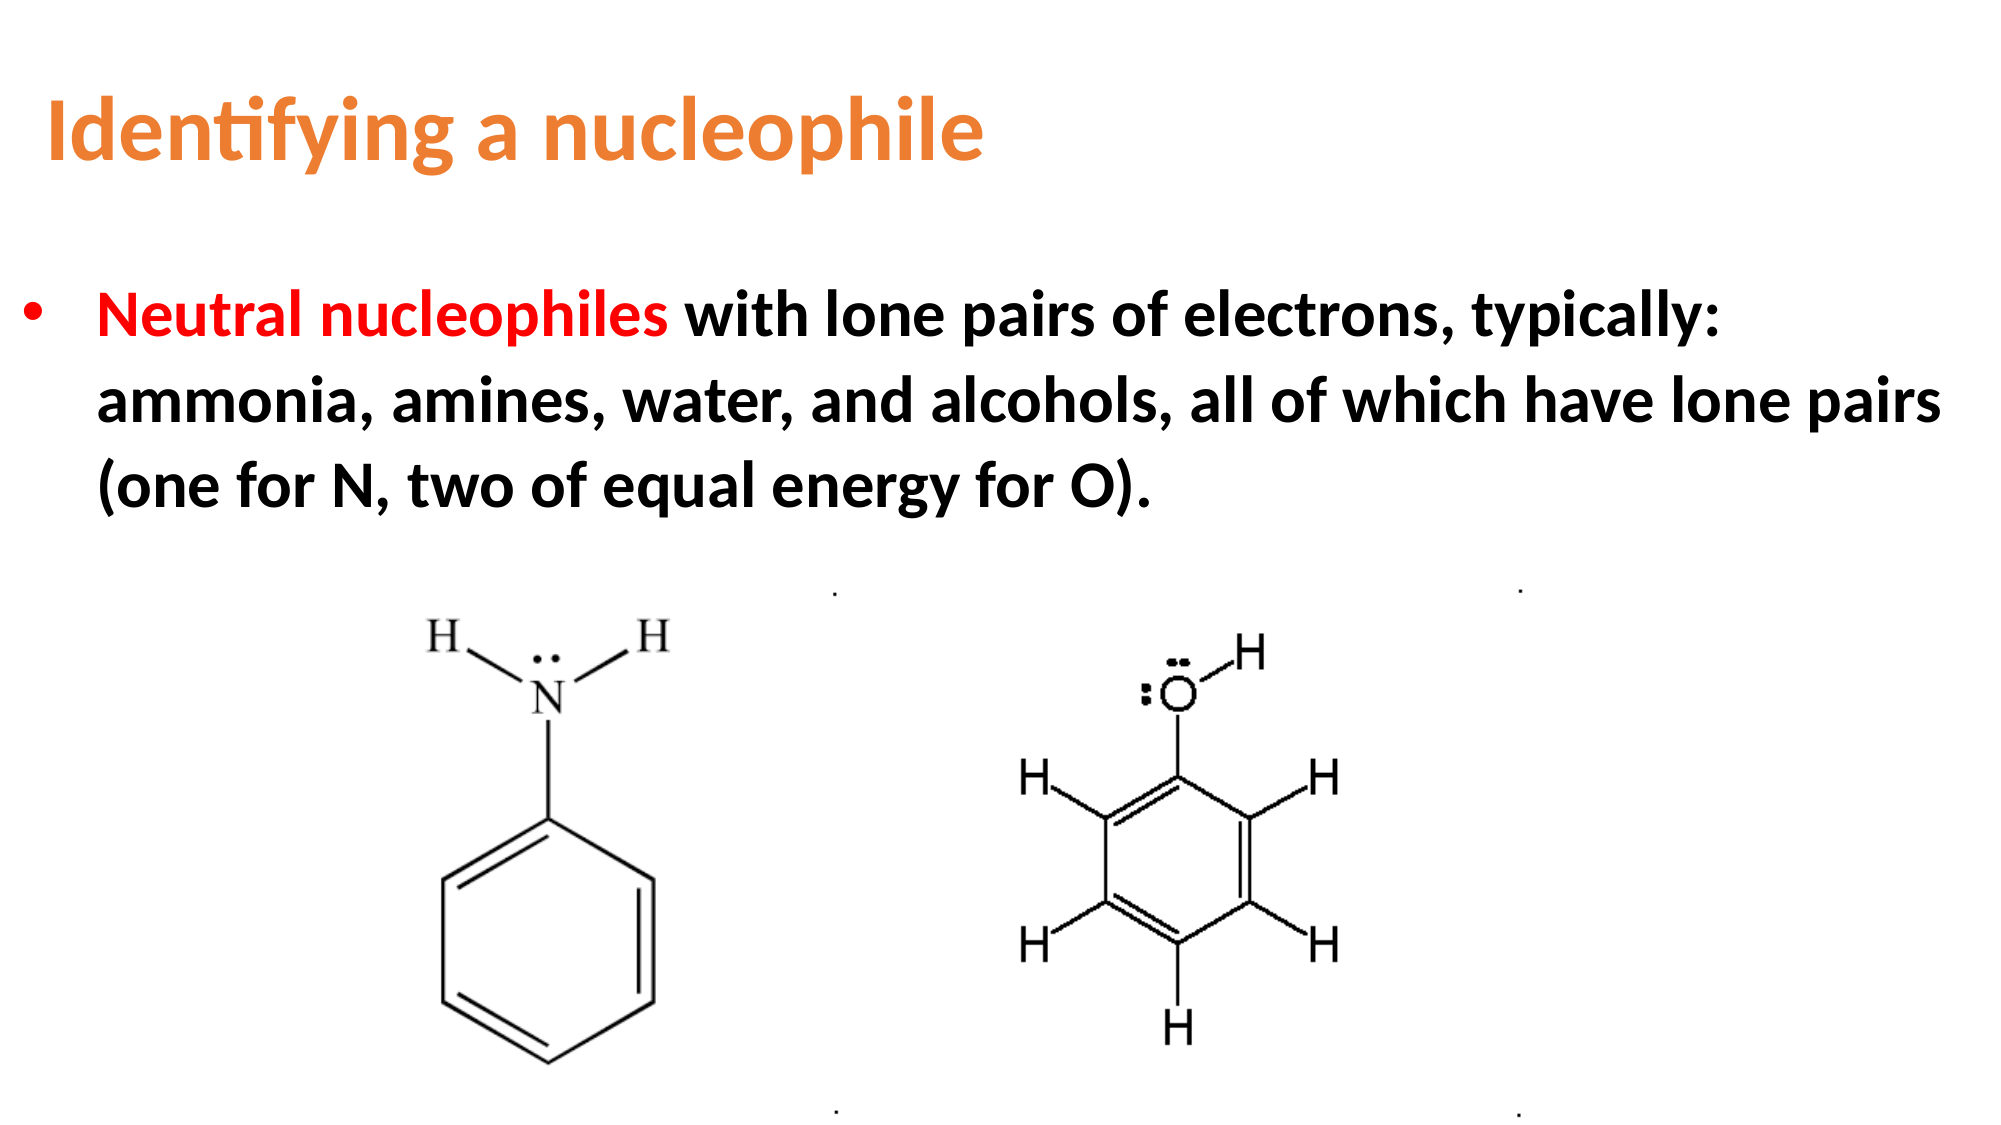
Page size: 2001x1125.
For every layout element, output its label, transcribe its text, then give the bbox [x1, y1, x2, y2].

text_box Identifying a nucleophile [30, 53, 1003, 186]
picture [418, 606, 681, 1074]
text_box Neutral nucleophiles with lone pairs of electrons, typically: ammonia, amines, water, and alcohols, all of which have lone pairs (one for N, two of equal energy for O). [6, 256, 2000, 529]
picture [821, 543, 1538, 1125]
